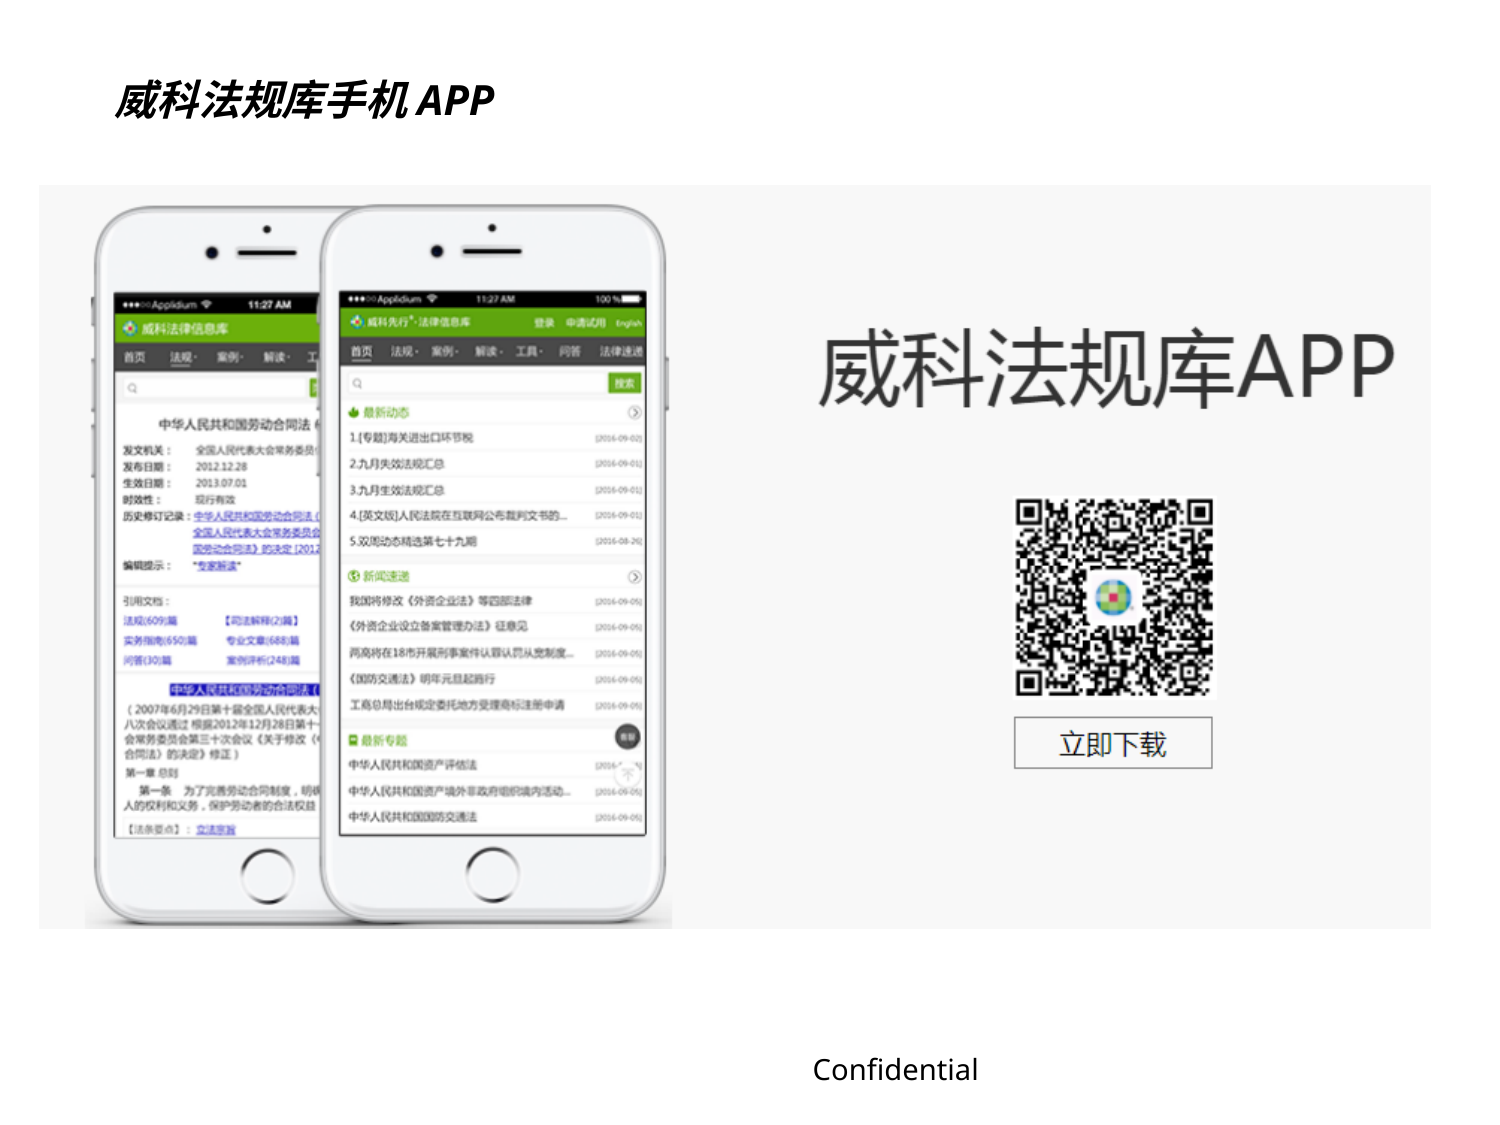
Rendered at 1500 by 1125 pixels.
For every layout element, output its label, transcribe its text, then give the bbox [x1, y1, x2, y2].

picture [39, 185, 1431, 929]
text_box 威科法规库手机APP [100, 66, 656, 132]
